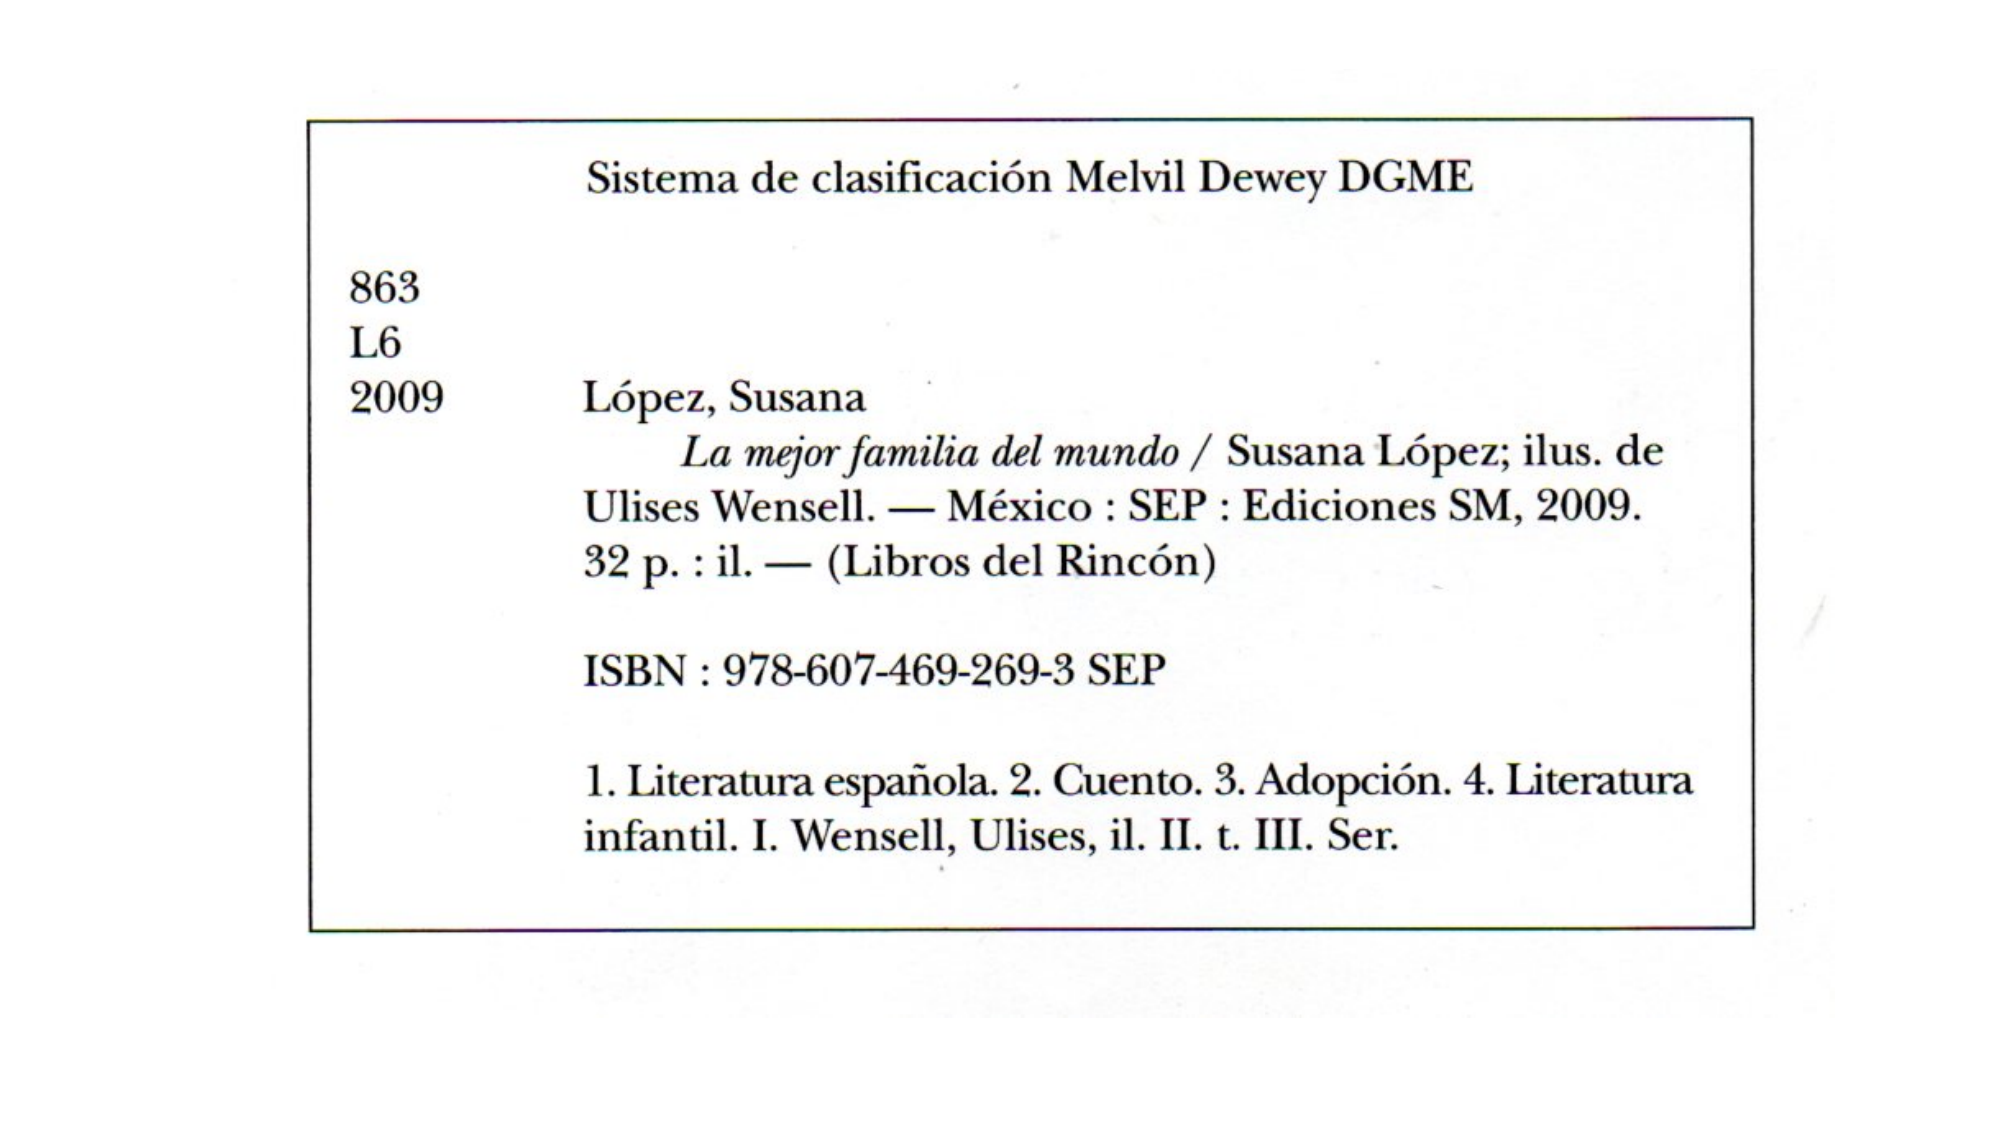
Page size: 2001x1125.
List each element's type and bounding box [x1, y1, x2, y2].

picture [228, 69, 1835, 1018]
